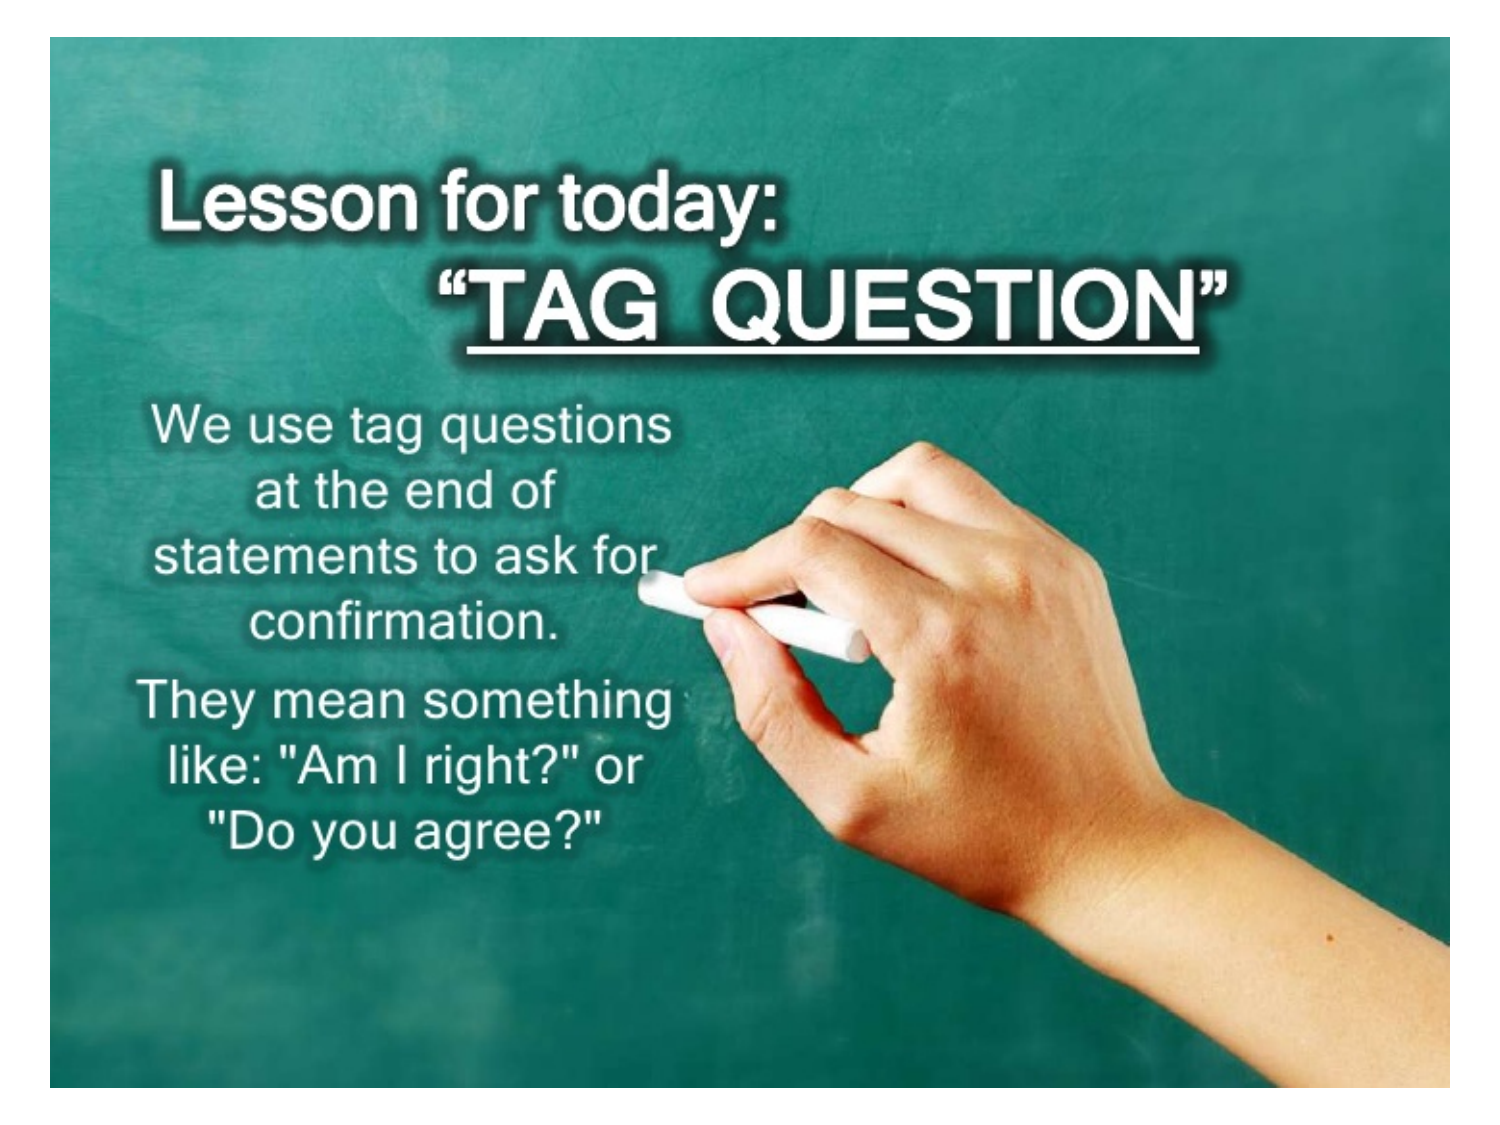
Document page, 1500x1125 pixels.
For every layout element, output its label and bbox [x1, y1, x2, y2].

picture [49, 37, 1451, 1088]
